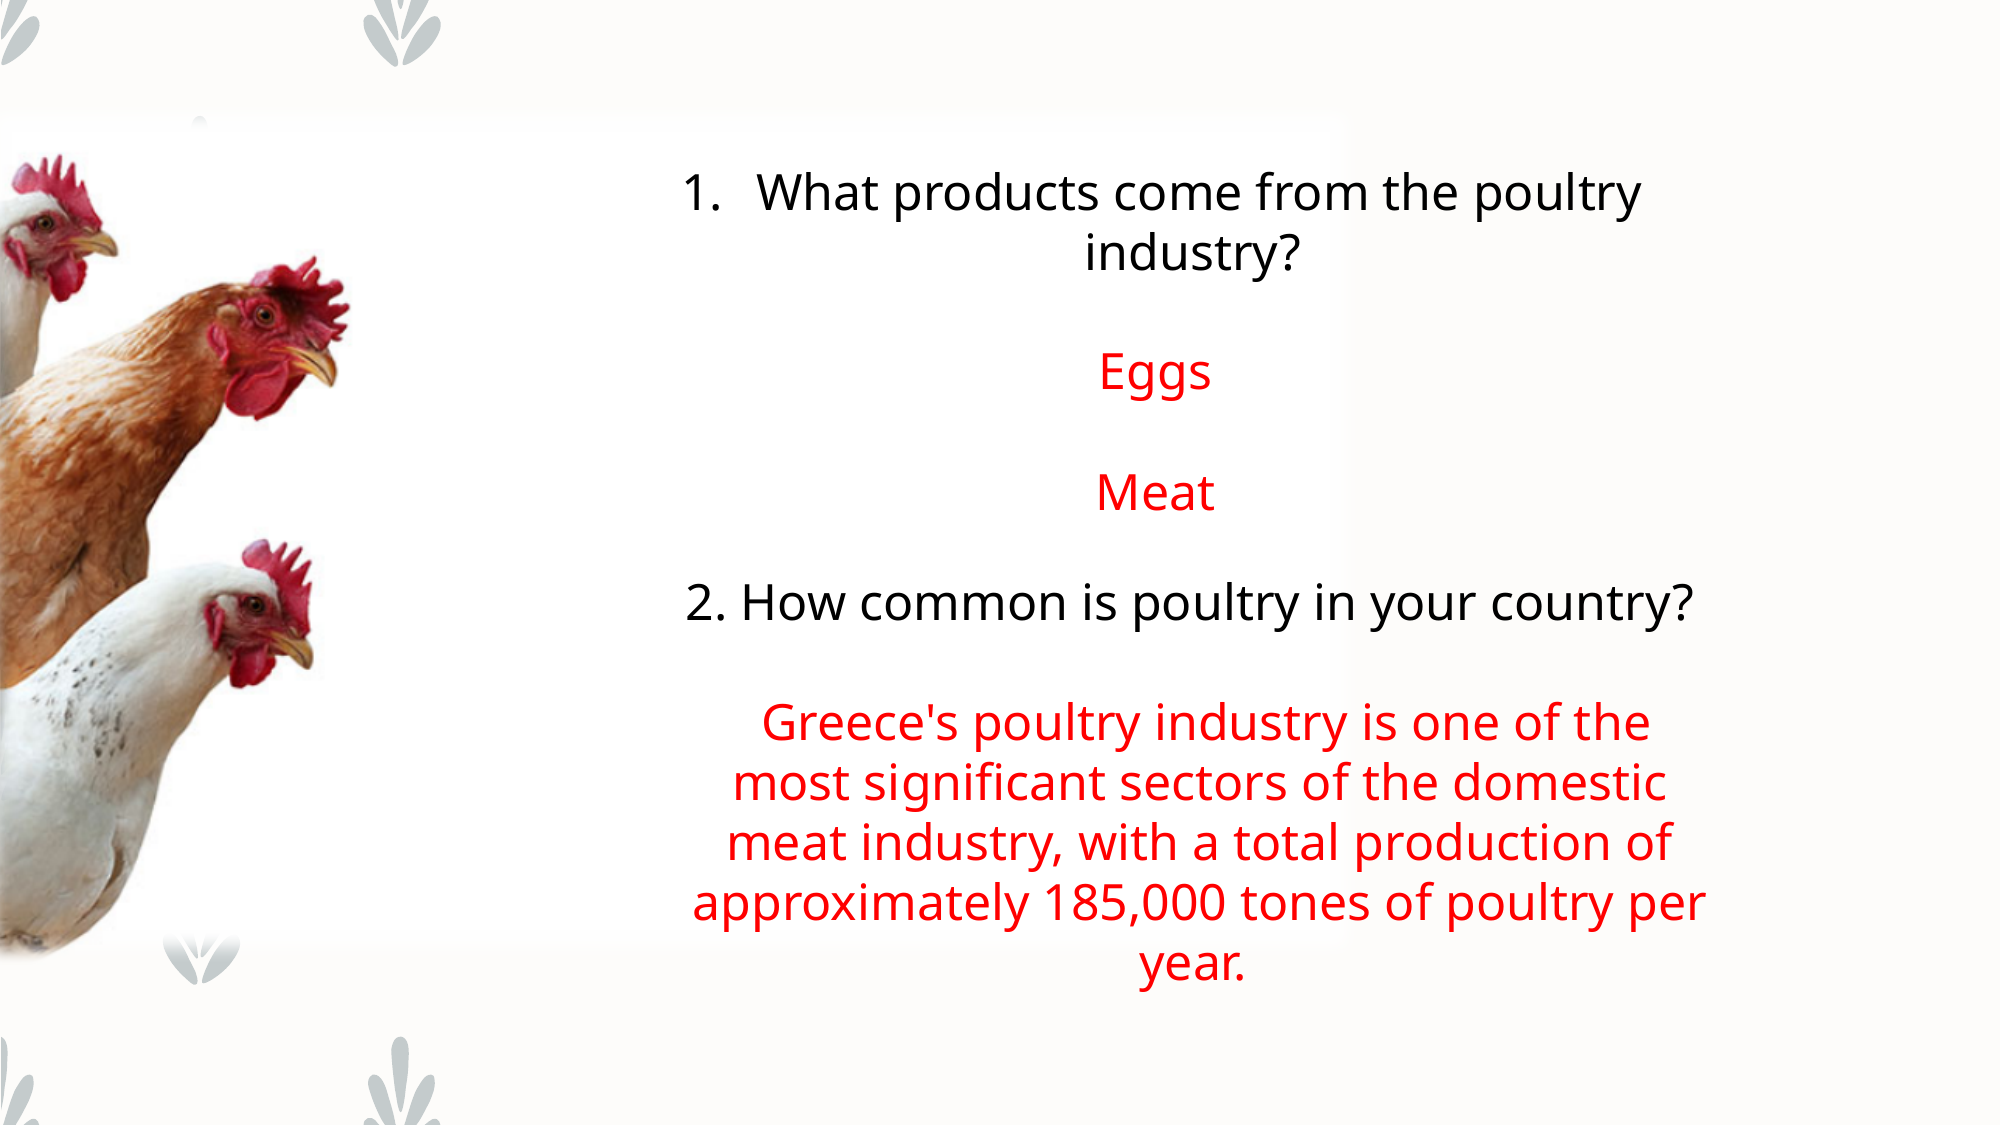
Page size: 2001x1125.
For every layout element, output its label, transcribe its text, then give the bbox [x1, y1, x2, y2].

text_box What products come from the poultry industry? Eggs Meat [1365, 152, 1729, 528]
picture [0, 97, 1365, 965]
text_box 2. How common is poultry in your country? Greece's poultry industry is one of the most significant sectors of the domestic meat industry, with a total production of approximately 185,000 tones of poultry per year. [670, 563, 1729, 998]
